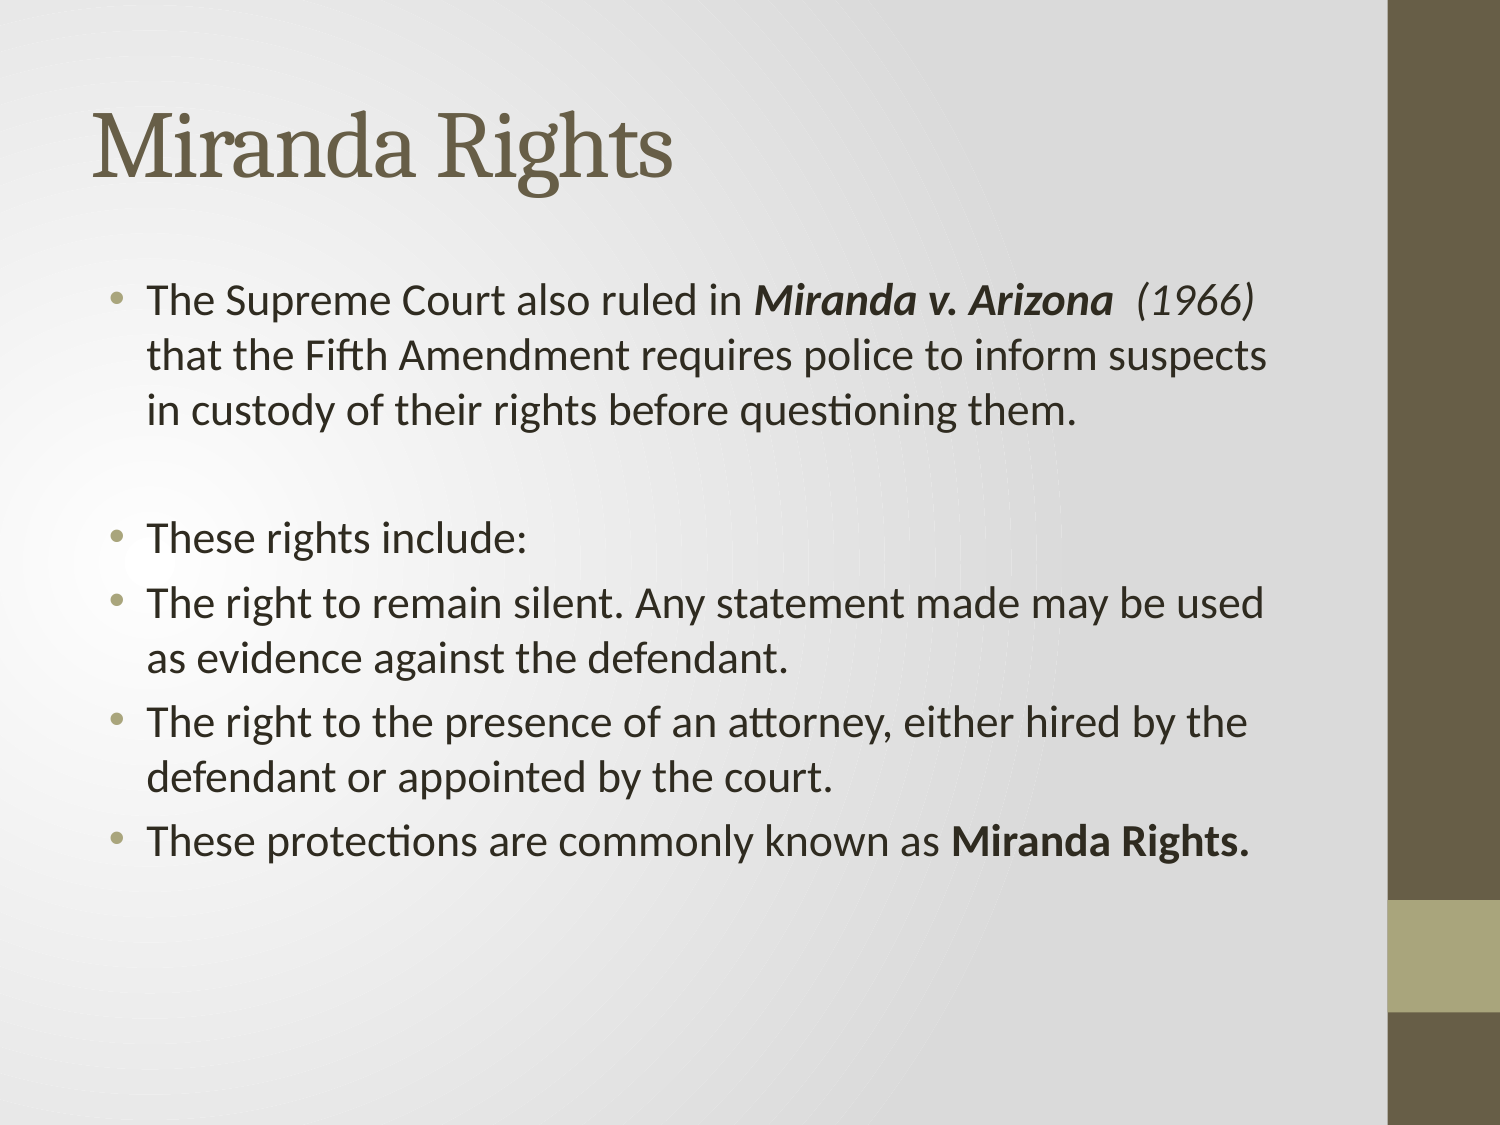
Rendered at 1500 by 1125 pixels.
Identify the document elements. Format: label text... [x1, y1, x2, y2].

title Miranda Rights [75, 45, 1325, 233]
list The Supreme Court also ruled in Miranda v. Arizona (1966) that the Fifth Amendment requires police to inform suspects in custody of their rights before questioning them. These rights include: The right to remain silent. Any statement made may be used as evidence against the defendant. The right to the presence of an attorney, either hired by the defendant or appointed by the court. These protections are commonly known as Miranda Rights. [75, 262, 1325, 1050]
